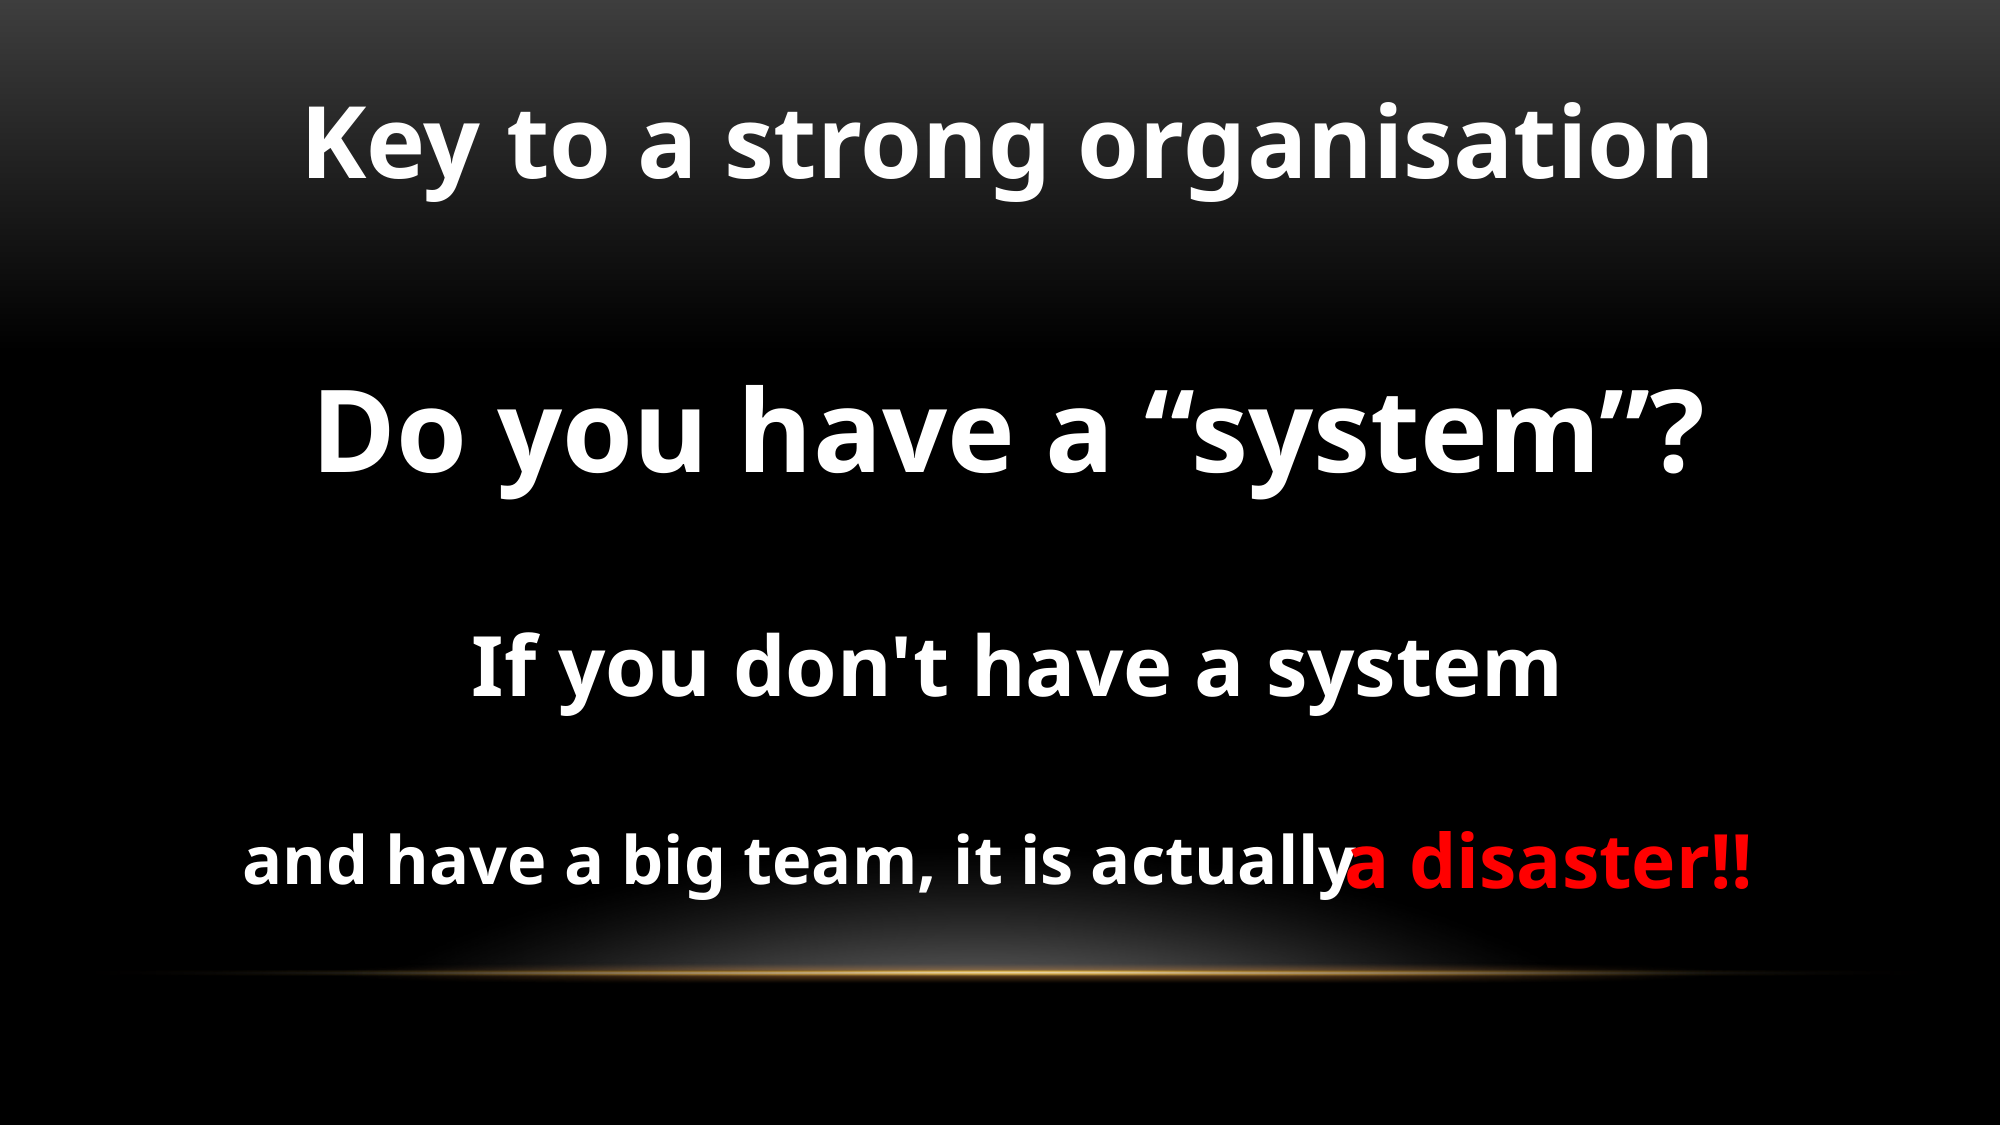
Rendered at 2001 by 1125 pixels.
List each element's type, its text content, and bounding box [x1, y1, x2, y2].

picture [0, 0, 2000, 1125]
text_box If you don't have a system [456, 605, 1580, 721]
text_box Do you have a “system”? [296, 350, 1721, 504]
text_box and have a big team, it is actually [227, 810, 1165, 906]
text_box a disaster!! [1165, 805, 1933, 911]
text_box Key to a strong organisation [285, 71, 1732, 206]
